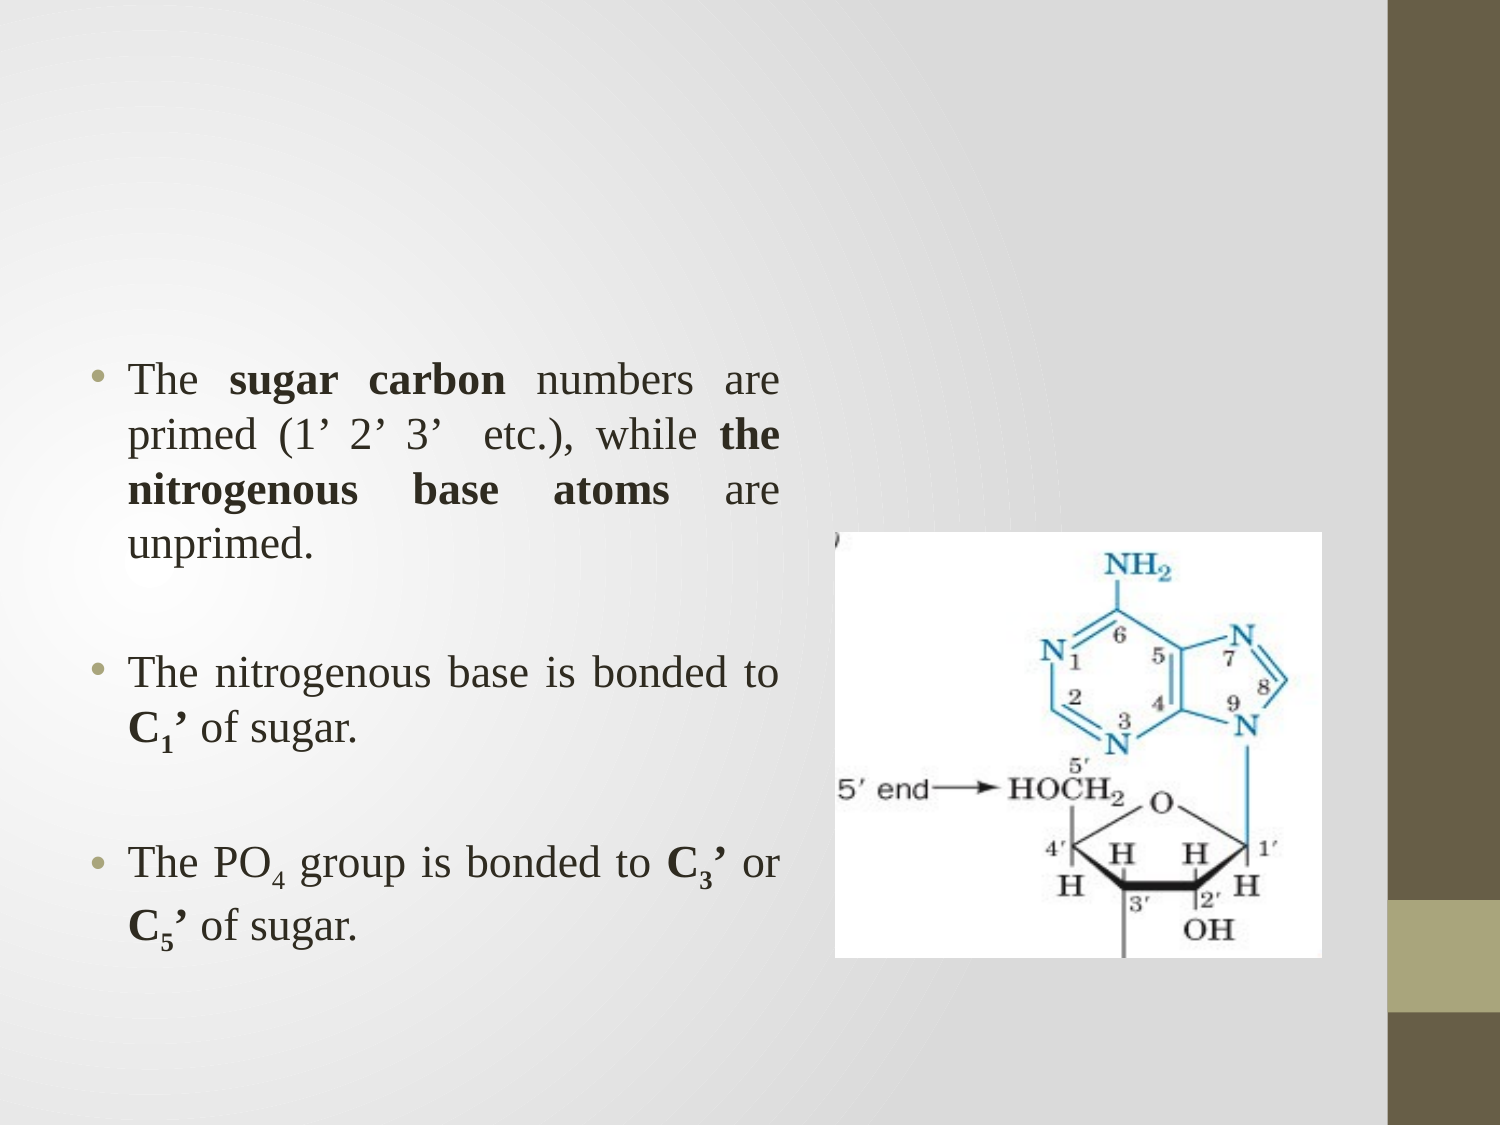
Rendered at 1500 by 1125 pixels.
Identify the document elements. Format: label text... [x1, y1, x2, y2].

picture [834, 532, 1323, 958]
list The sugar carbon numbers are primed (1’ 2’ 3’ etc.), while the nitrogenous base atoms are unprimed. The nitrogenous base is bonded to C1’ of sugar. The PO4 group is bonded to C3’ or C5’ of sugar. [56, 340, 796, 1002]
